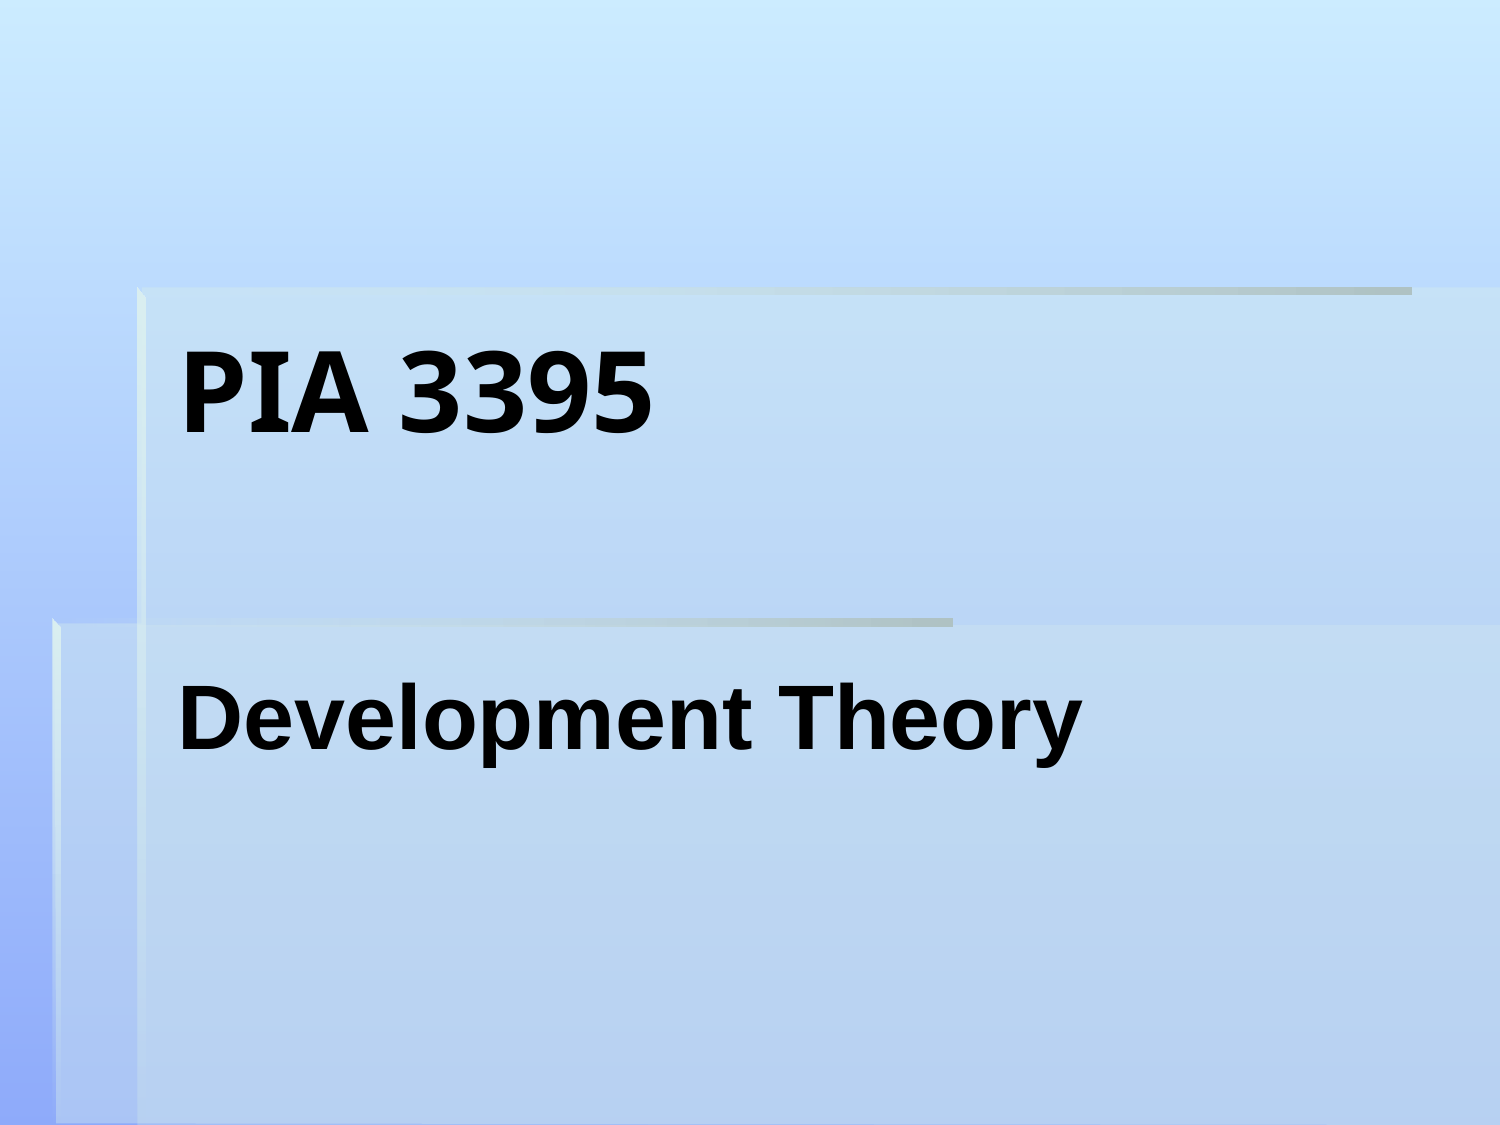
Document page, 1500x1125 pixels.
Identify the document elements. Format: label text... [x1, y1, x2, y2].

subtitle Development Theory [162, 649, 1276, 938]
title PIA 3395 [162, 312, 1438, 598]
